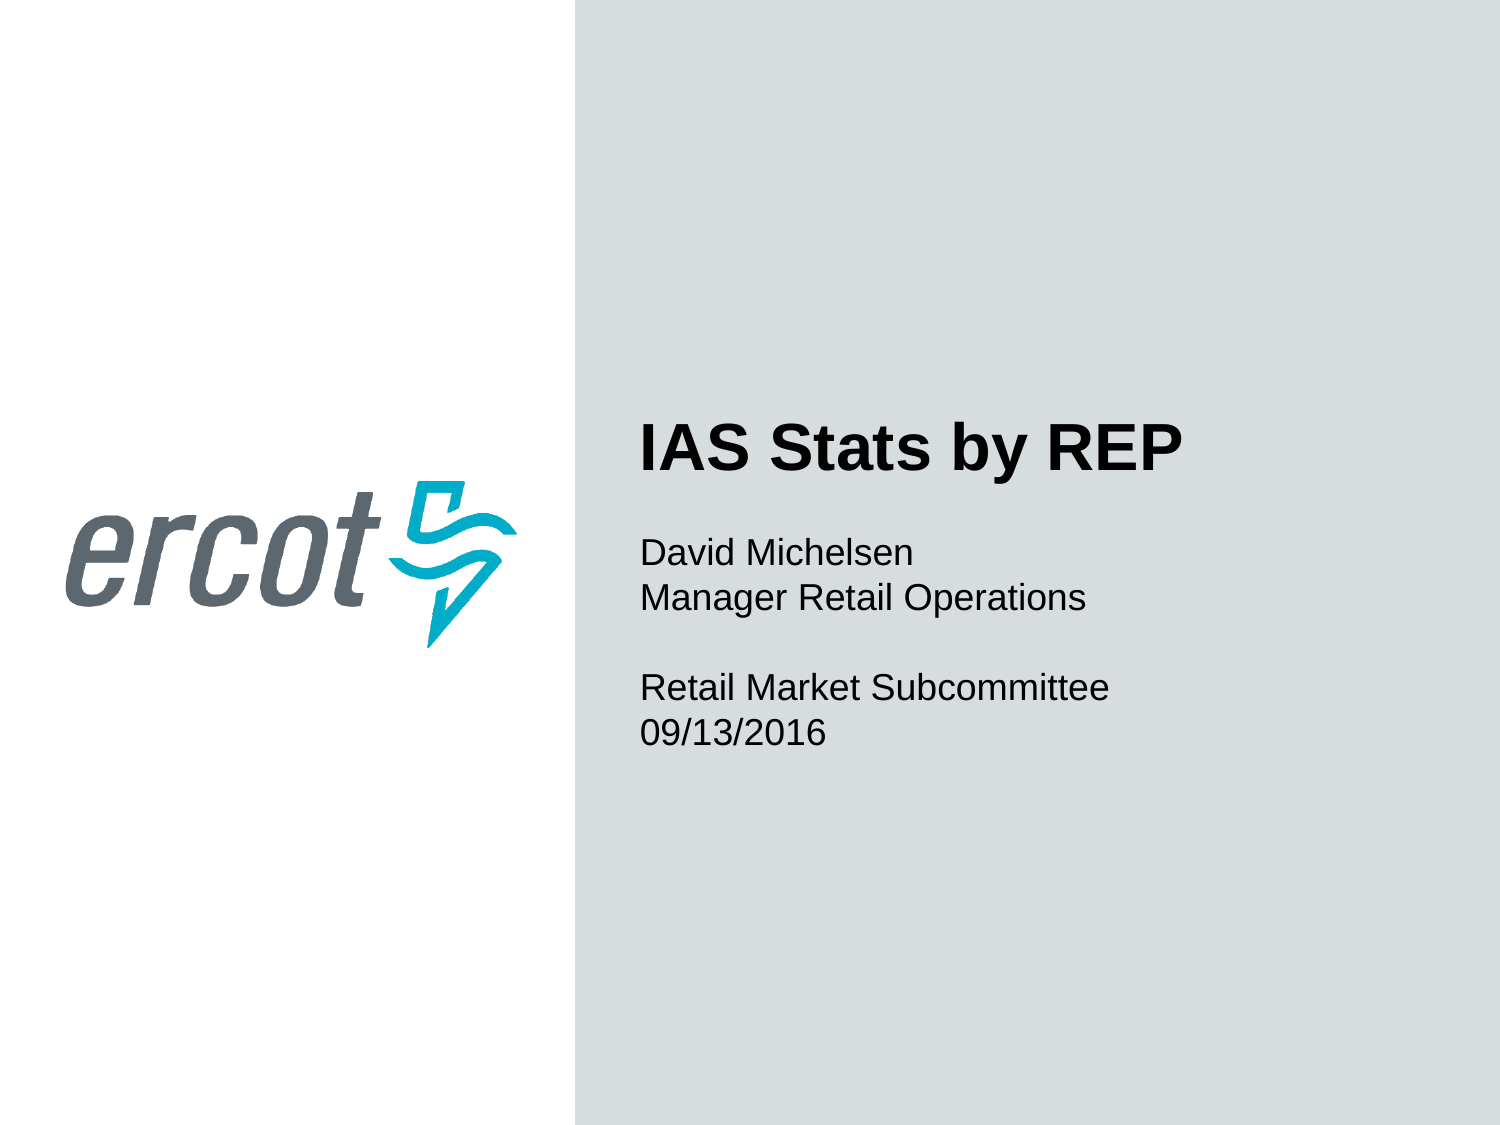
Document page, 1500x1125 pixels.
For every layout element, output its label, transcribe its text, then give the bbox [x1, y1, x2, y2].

picture [56, 471, 525, 654]
text_box IAS Stats by REP David Michelsen Manager Retail Operations Retail Market Subcommittee 09/13/2016 [624, 395, 1500, 761]
